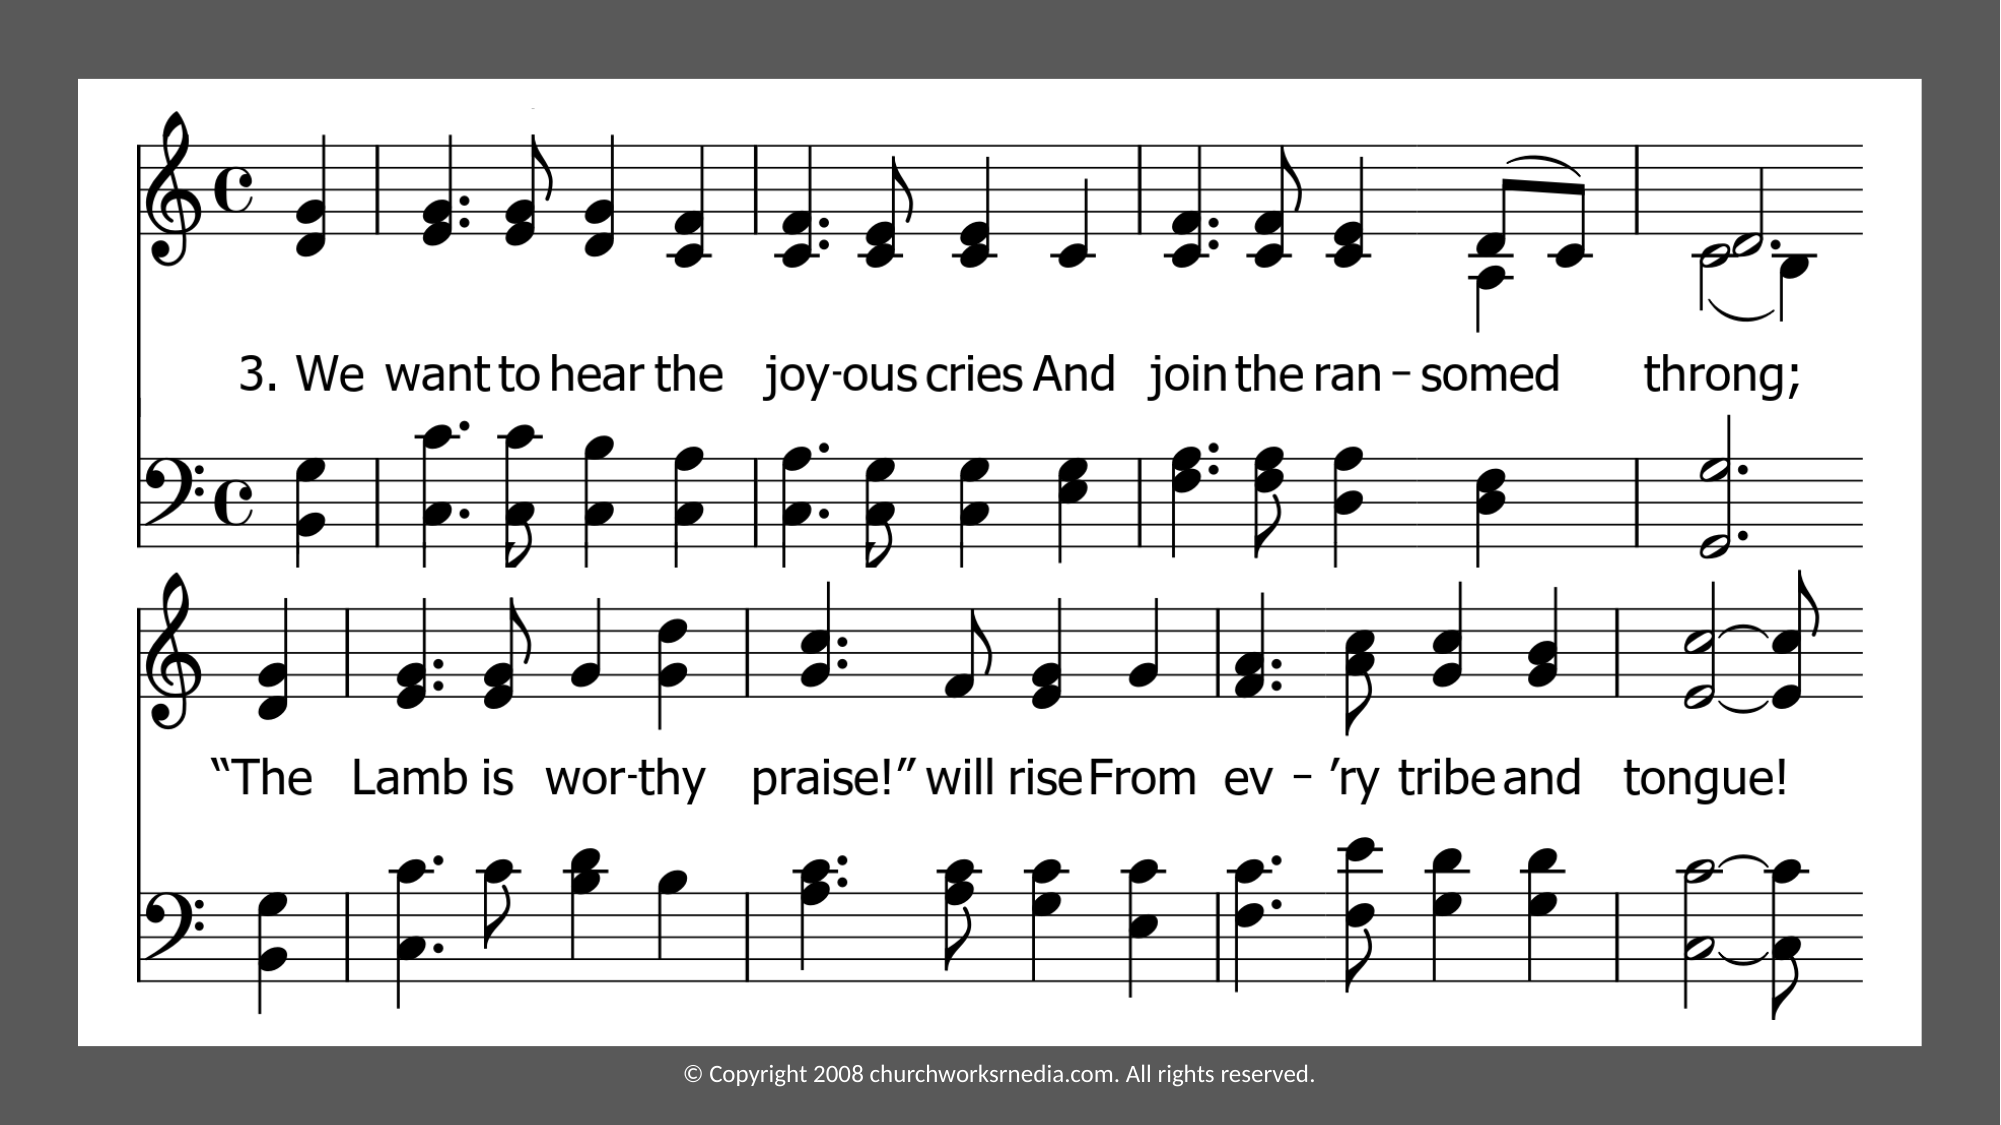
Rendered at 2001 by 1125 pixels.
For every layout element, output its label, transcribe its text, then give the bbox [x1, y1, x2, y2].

text_box [0, 0, 2000, 1125]
text_box [77, 78, 1923, 1047]
footer © Copyright 2008 churchworksrnedia.com. All rights reserved. [662, 1042, 1338, 1103]
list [137, 105, 1863, 1020]
